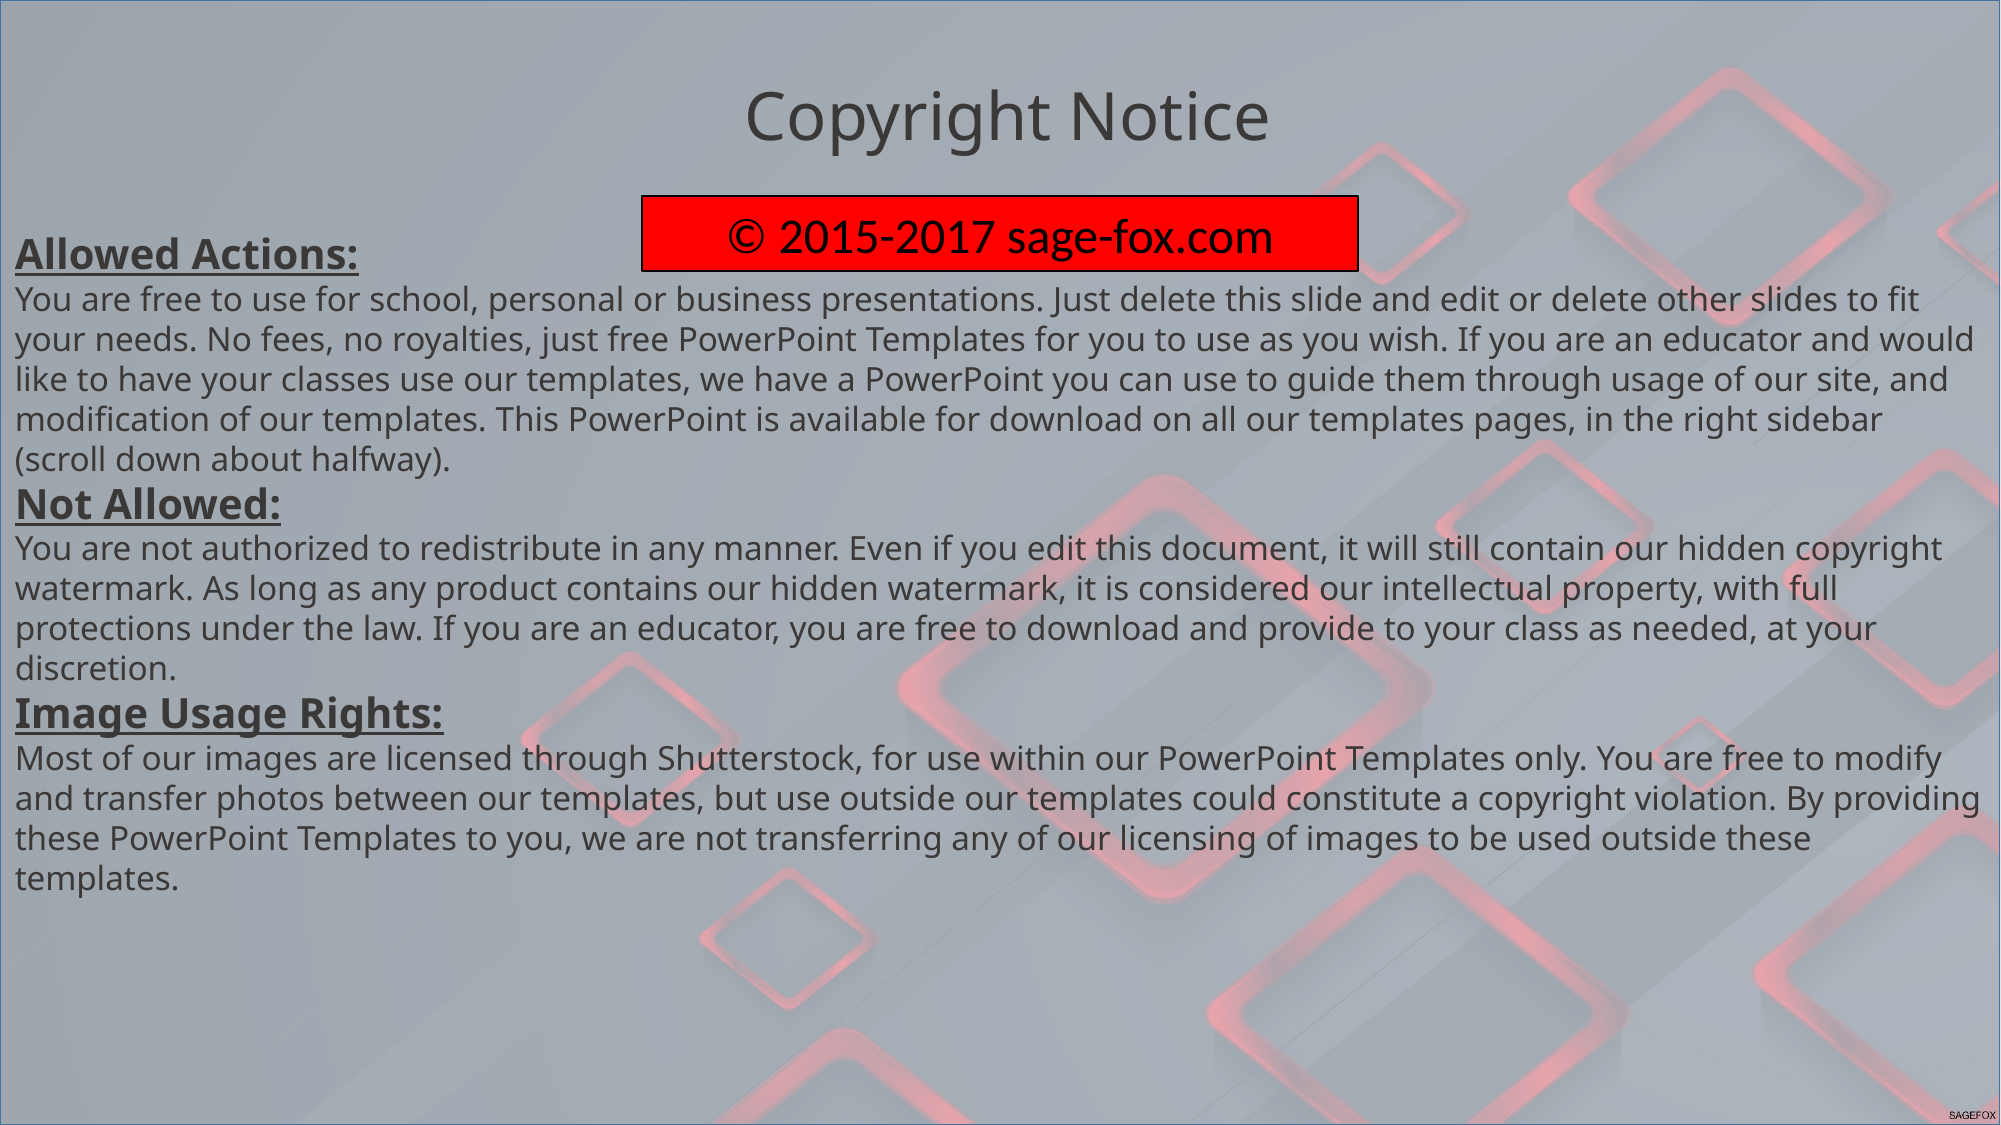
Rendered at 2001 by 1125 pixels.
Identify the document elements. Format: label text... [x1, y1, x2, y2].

text_box © 2015-2017 sage-fox.com [641, 196, 1358, 272]
title Copyright Notice [493, 60, 1524, 178]
text_box Allowed Actions: You are free to use for school, personal or business presentations. Just delete this slide and edit or delete other slides to fit your needs. No fees, no royalties, just free PowerPoint Templates for you to use as you wish. If you are an educator and would like to have your classes use our templates, we have a PowerPoint you can use to guide them through usage of our site, and modification of our templates. This PowerPoint is available for download on all our templates pages, in the right sidebar (scroll down about halfway). Not Allowed: You are not authorized to redistribute in any manner. Even if you edit this document, it will still contain our hidden copyright watermark. As long as any product contains our hidden watermark, it is considered our intellectual property, with full protections under the law. If you are an educator, you are free to download and provide to your class as needed, at your discretion. Image Usage Rights: Most of our images are licensed through Shutterstock, for use within our PowerPoint Templates only. You are free to modify and transfer photos between our templates, but use outside our templates could constitute a copyright violation. By providing these PowerPoint Templates to you, we are not transferring any of our licensing of images to be used outside these templates. [0, 0, 2000, 1125]
